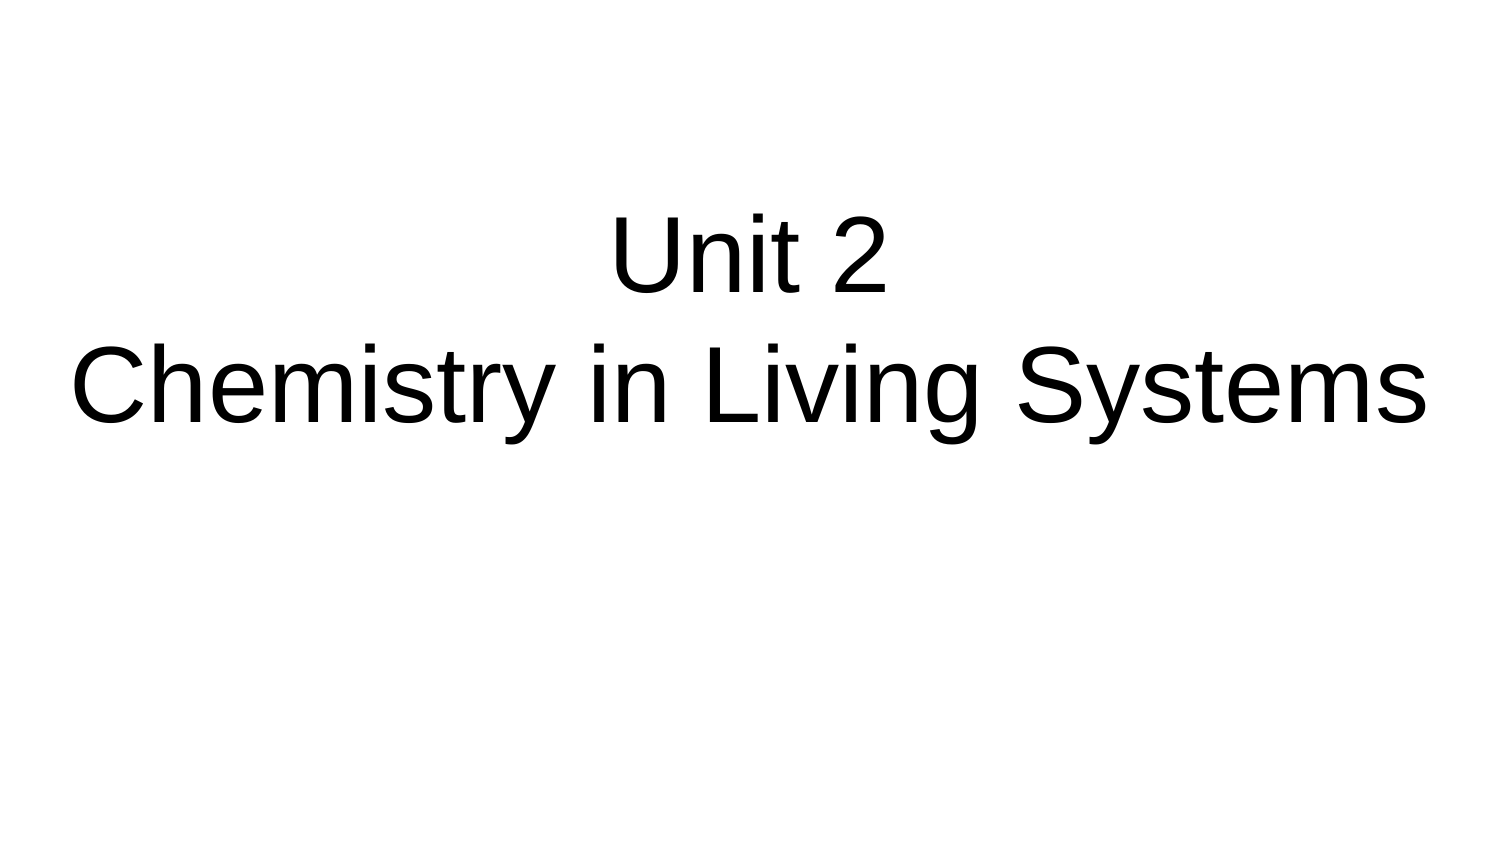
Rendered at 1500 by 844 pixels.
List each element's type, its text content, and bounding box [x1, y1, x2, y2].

title Unit 2 Chemistry in Living Systems [51, 122, 1449, 459]
